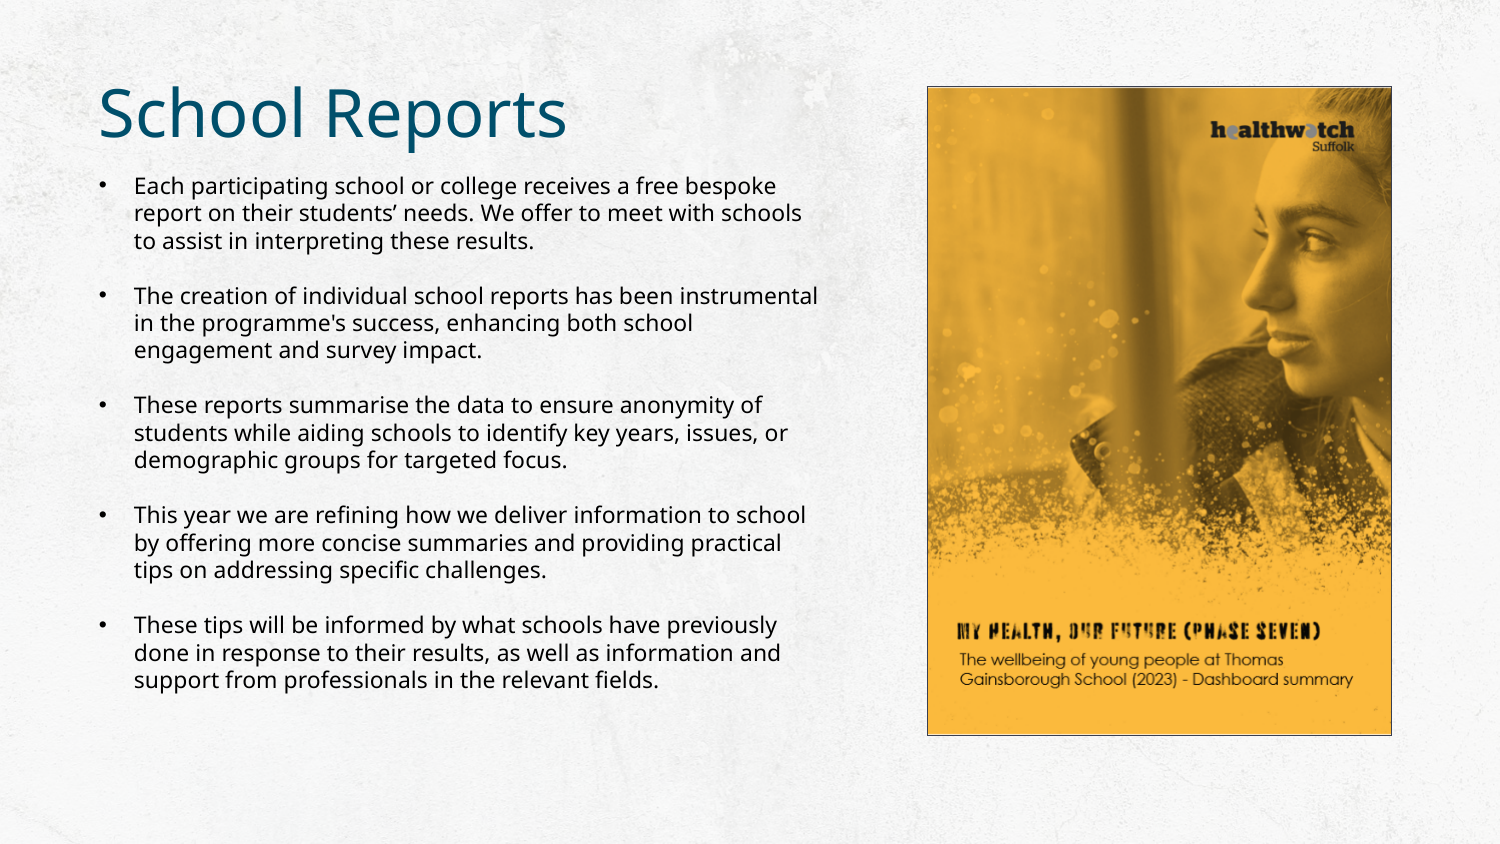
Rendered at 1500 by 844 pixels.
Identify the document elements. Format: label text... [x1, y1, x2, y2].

text_box Each participating school or college receives a free bespoke report on their students’ needs. We offer to meet with schools to assist in interpreting these results. The creation of individual school reports has been instrumental in the programme's success, enhancing both school engagement and survey impact. These reports summarise the data to ensure anonymity of students while aiding schools to identify key years, issues, or demographic groups for targeted focus. This year we are refining how we deliver information to school by offering more concise summaries and providing practical tips on addressing specific challenges. These tips will be informed by what schools have previously done in response to their results, as well as information and support from professionals in the relevant fields. [84, 163, 835, 753]
text_box School Reports [84, 63, 1210, 159]
picture [927, 86, 1392, 736]
